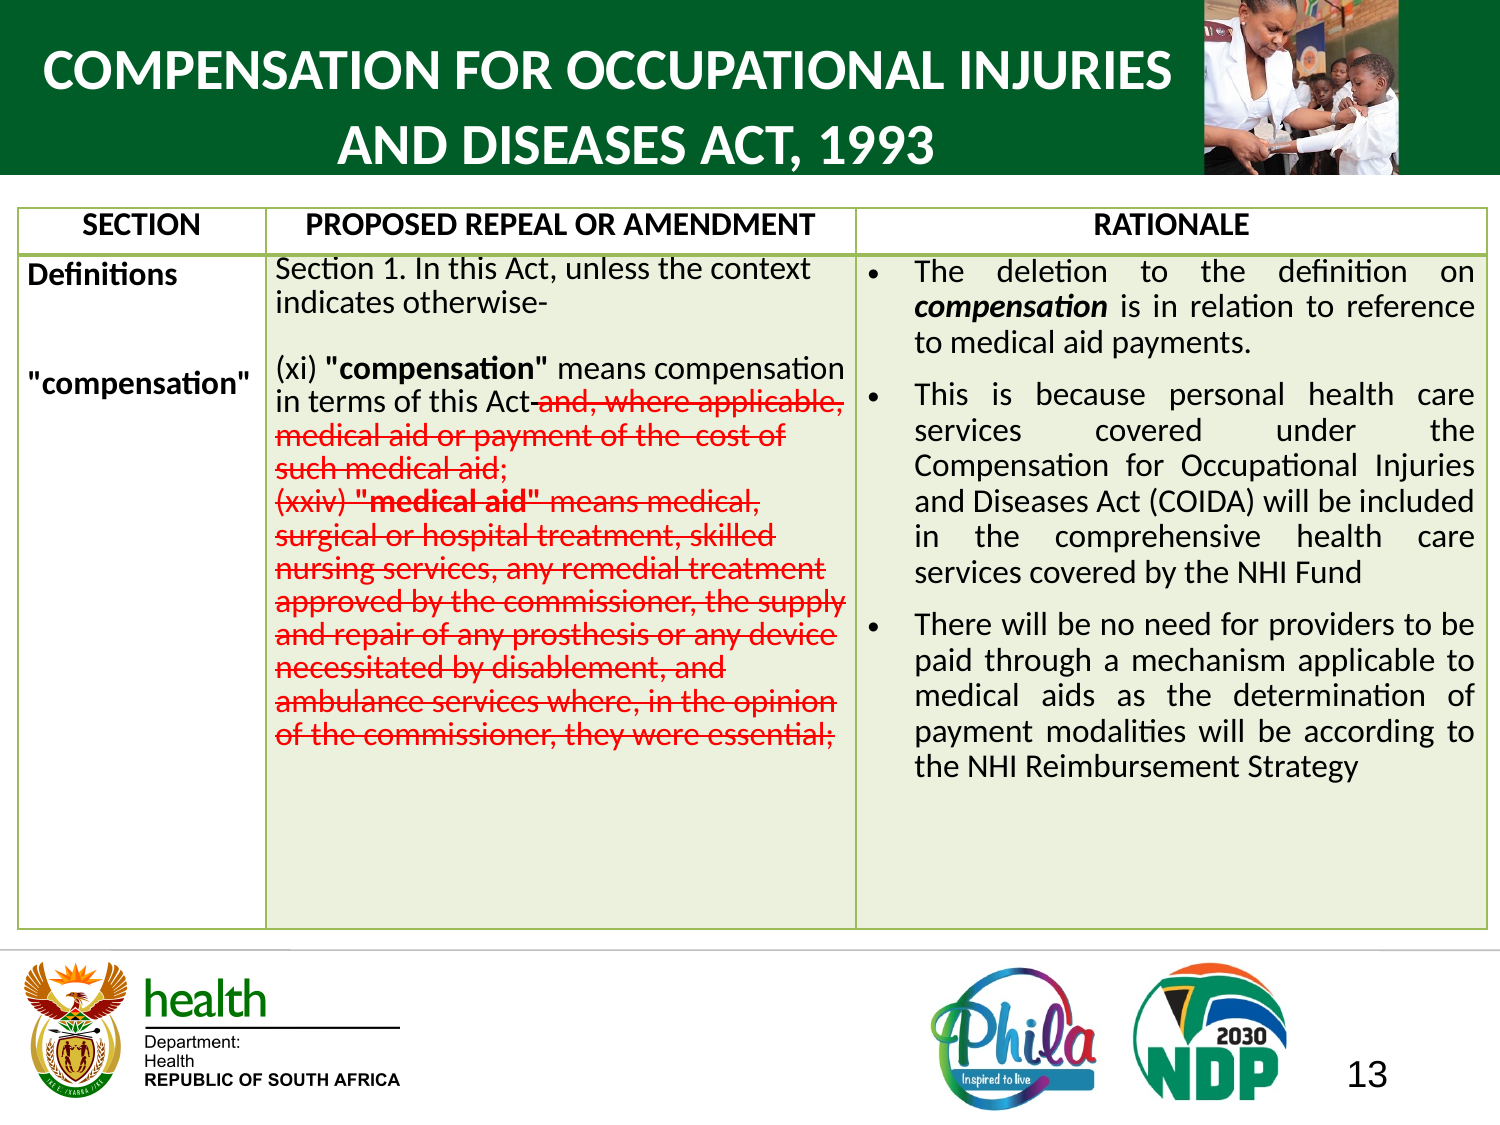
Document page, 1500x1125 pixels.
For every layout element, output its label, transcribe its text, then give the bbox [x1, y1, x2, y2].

title COMPENSATION FOR OCCUPATIONAL INJURIES AND DISEASES ACT, 1993 [17, 19, 1199, 173]
picture [1127, 952, 1302, 1125]
table_header RATIONALE [857, 209, 1486, 253]
picture [24, 962, 400, 1098]
table_cell Definitions "compensation" [19, 257, 265, 928]
table_header SECTION [19, 209, 265, 253]
table_header PROPOSED REPEAL OR AMENDMENT [267, 209, 855, 253]
picture [927, 964, 1103, 1114]
picture [1204, 0, 1399, 175]
table_cell Section 1. In this Act, unless the context indicates otherwise- (xi) "compensation" means compensation in terms of this Act and, where applicable, medical aid or payment of the cost of such medical aid; (xxiv) "medical aid" means medical, surgical or hospital treatment, skilled nursing services, any remedial treatment approved by the commissioner, the supply and repair of any prosthesis or any device necessitated by disablement, and ambulance services where, in the opinion of the commissioner, they were essential; [267, 257, 855, 928]
table_cell The deletion to the definition on compensation is in relation to reference to medical aid payments. This is because personal health care services covered under the Compensation for Occupational Injuries and Diseases Act (COIDA) will be included in the comprehensive health care services covered by the NHI Fund There will be no need for providers to be paid through a mechanism applicable to medical aids as the determination of payment modalities will be according to the NHI Reimbursement Strategy [857, 257, 1486, 928]
